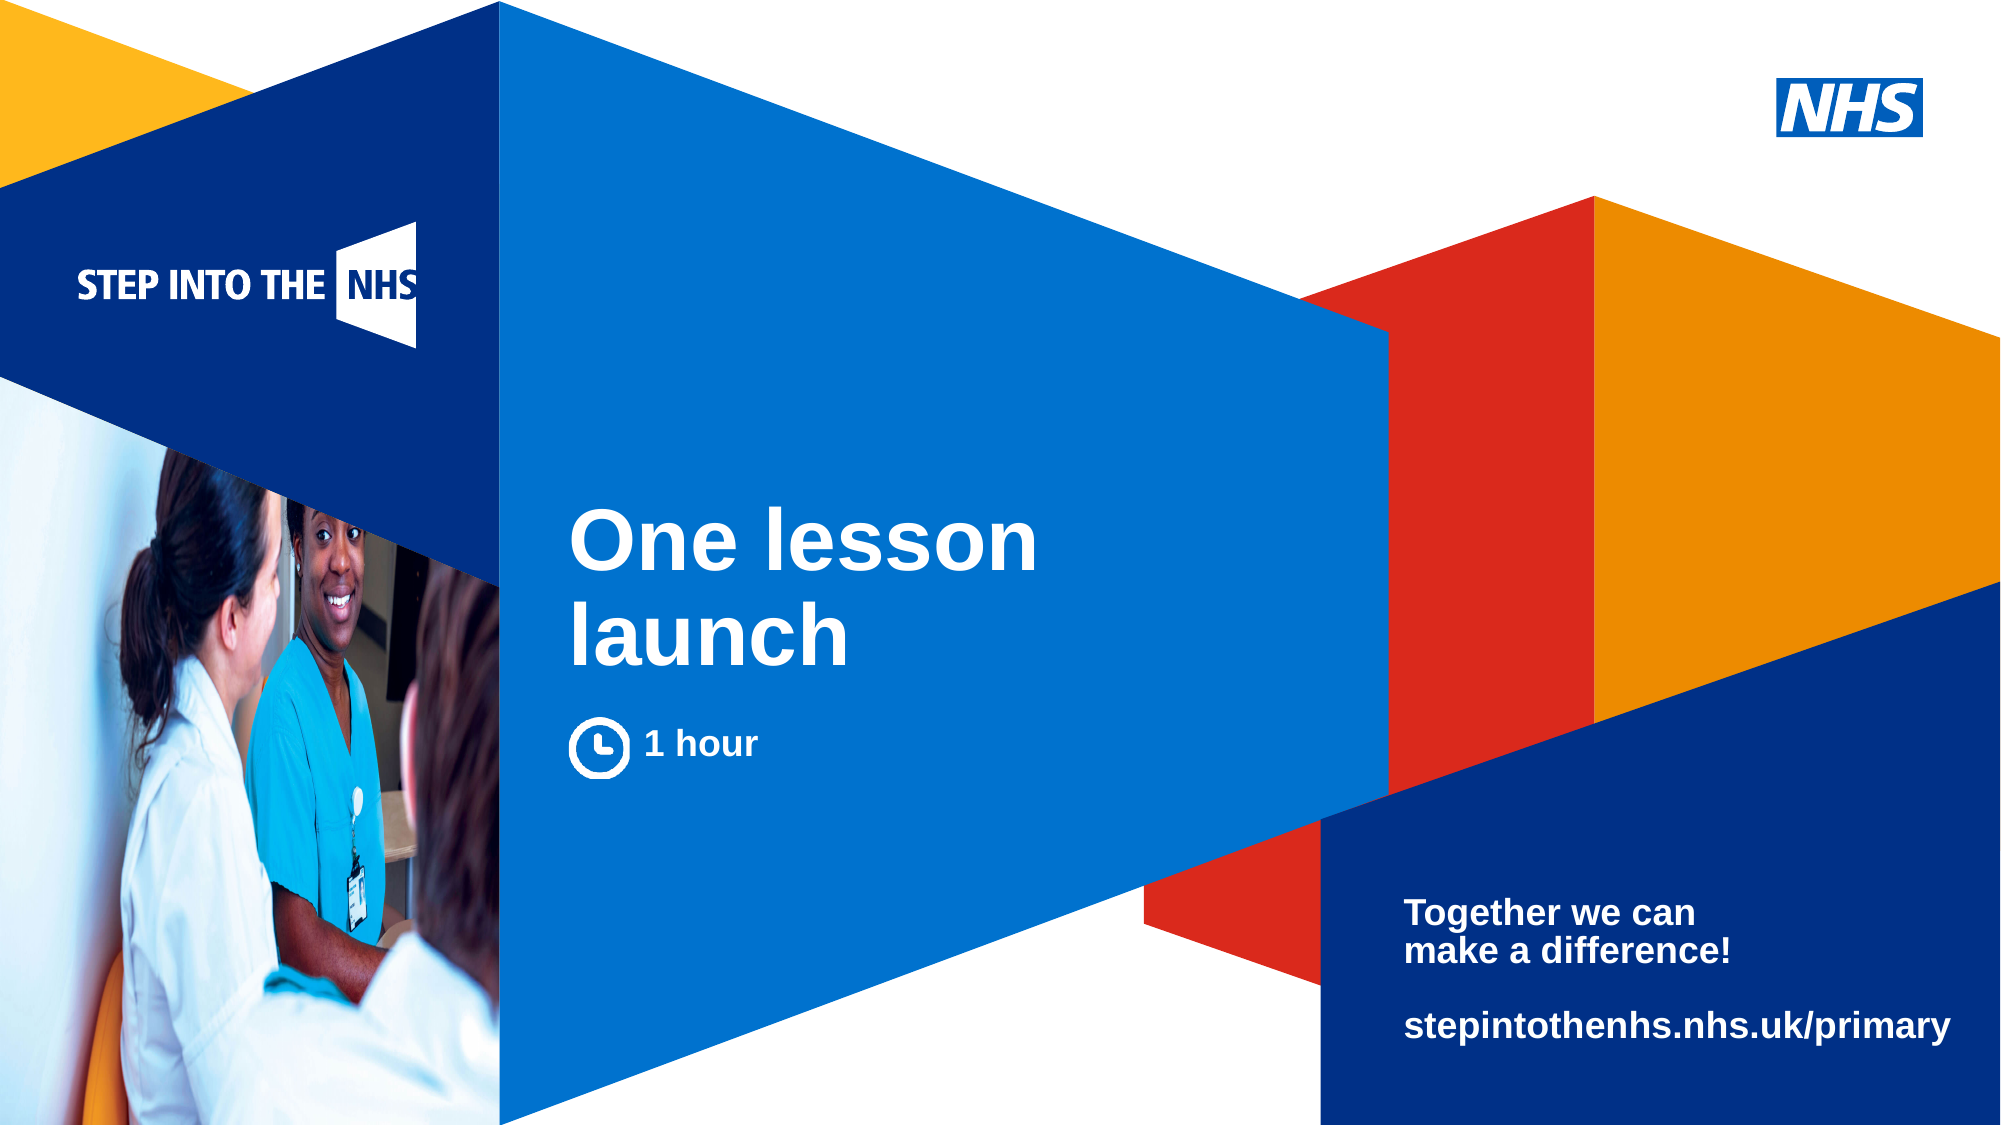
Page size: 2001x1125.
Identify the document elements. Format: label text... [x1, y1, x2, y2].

title One lesson launch [568, 292, 1324, 684]
picture [0, 376, 500, 1125]
text_box 1 hour [644, 723, 878, 779]
picture [568, 717, 630, 779]
